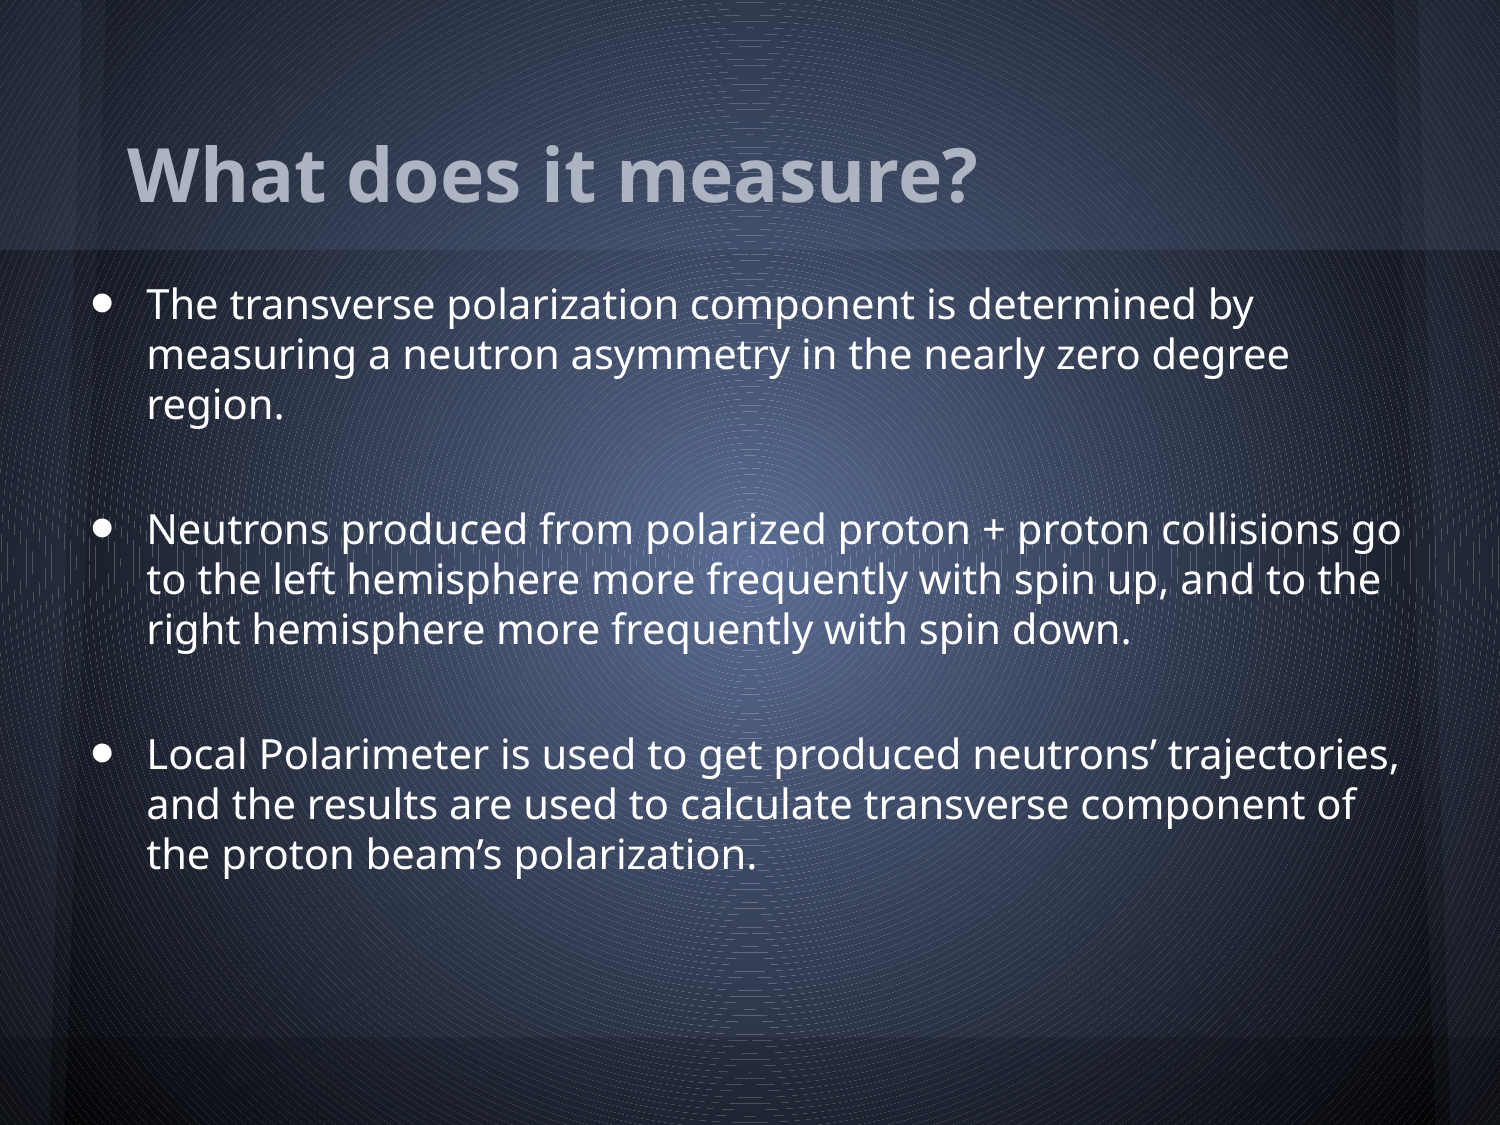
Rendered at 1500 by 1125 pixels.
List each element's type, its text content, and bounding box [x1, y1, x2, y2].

title What does it measure? [75, 45, 1425, 233]
list The transverse polarization component is determined by measuring a neutron asymmetry in the nearly zero degree region. Neutrons produced from polarized proton + proton collisions go to the left hemisphere more frequently with spin up, and to the right hemisphere more frequently with spin down. Local Polarimeter is used to get produced neutrons’ trajectories, and the results are used to calculate transverse component of the proton beam’s polarization. [75, 262, 1425, 1078]
